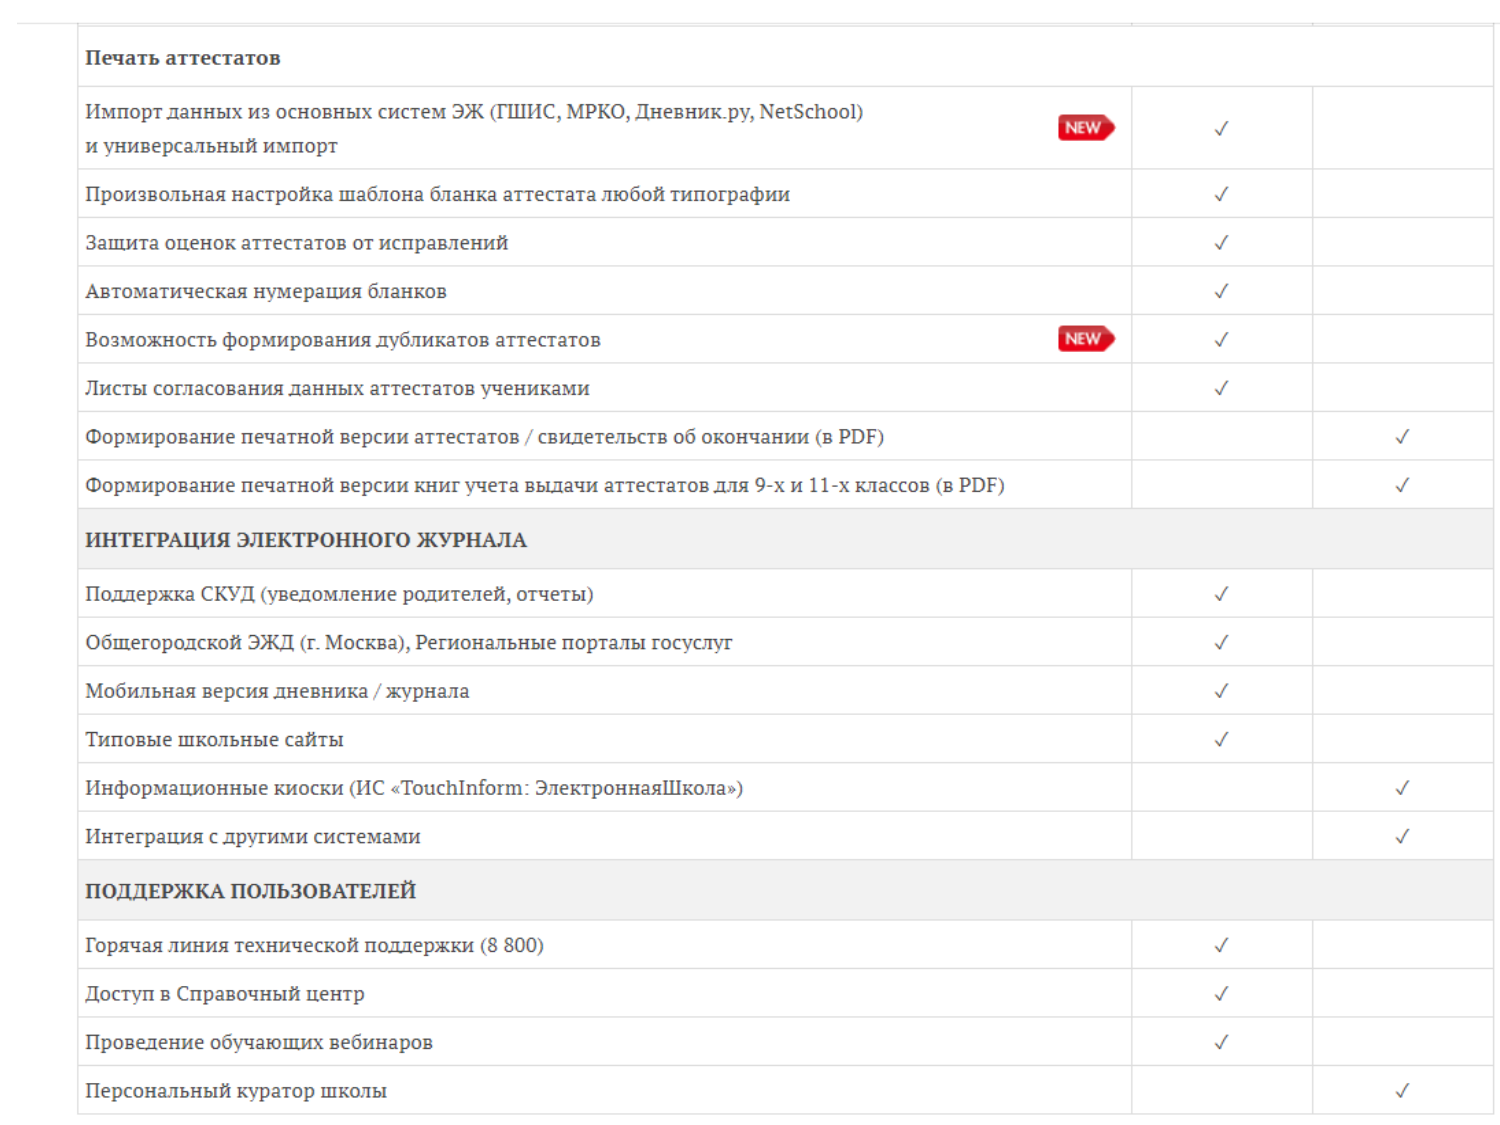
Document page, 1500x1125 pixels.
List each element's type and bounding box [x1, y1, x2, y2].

list [17, 18, 1500, 1120]
